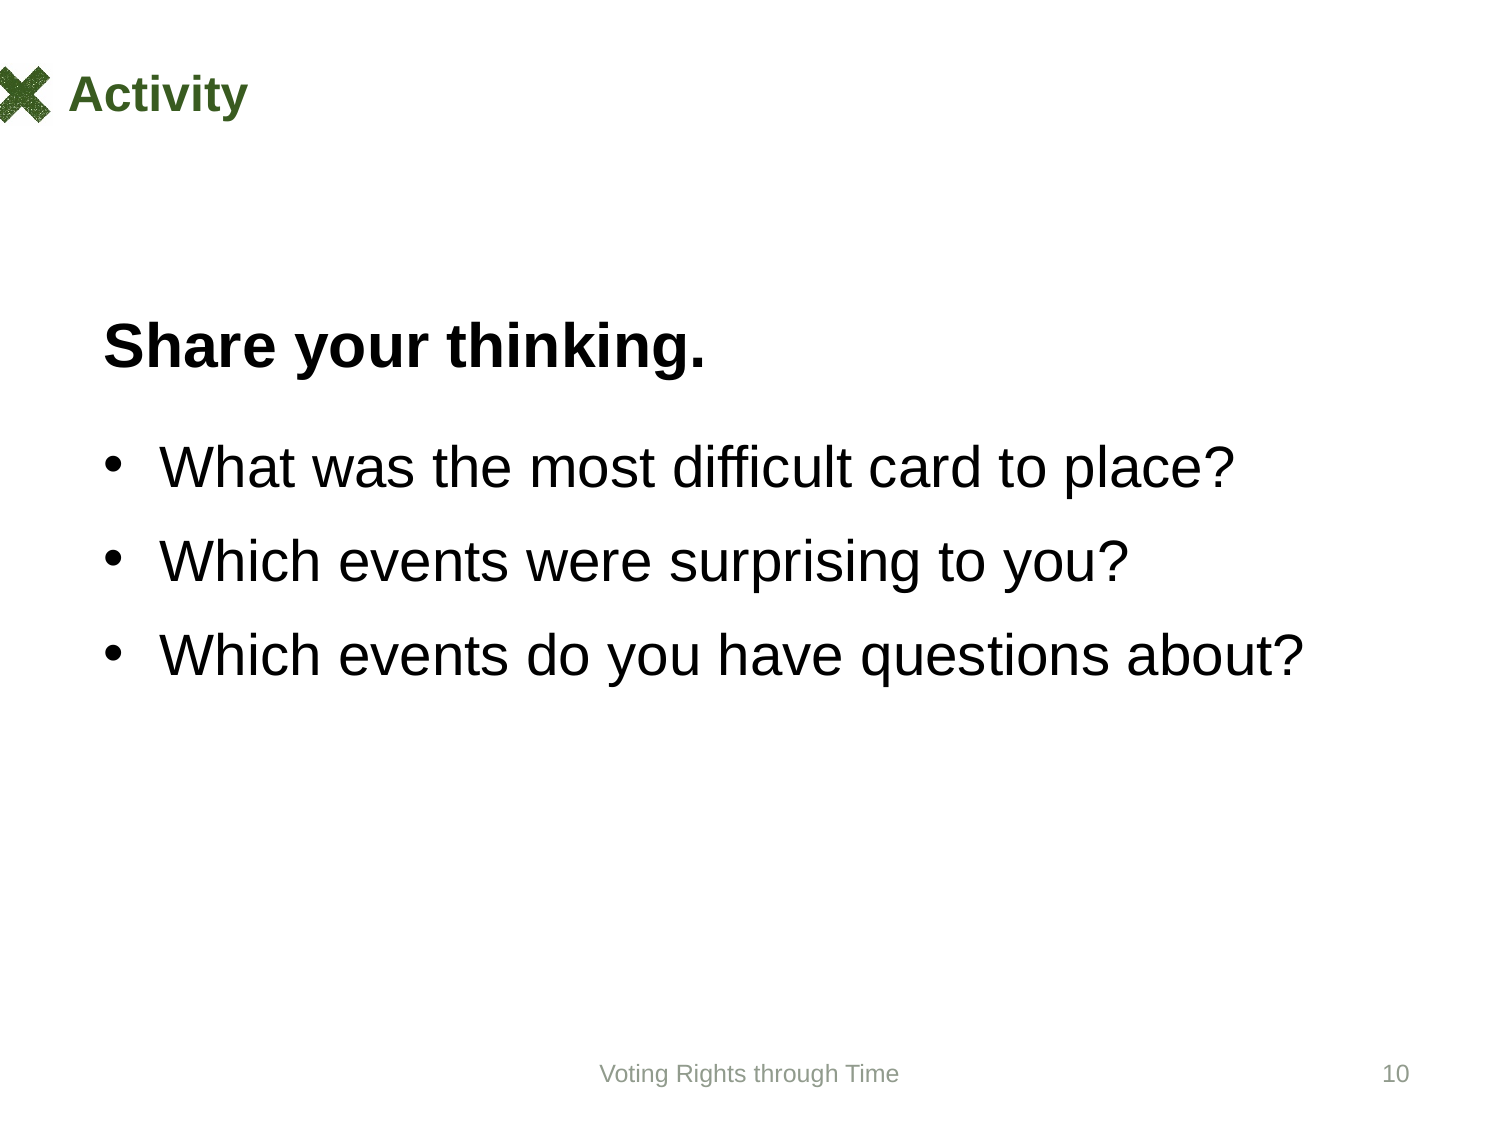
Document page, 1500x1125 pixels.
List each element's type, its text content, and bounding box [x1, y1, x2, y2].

list Share your thinking. What was the most difficult card to place? Which events were surprising to you? Which events do you have questions about? [88, 297, 1439, 1024]
slide_number 10 [1074, 1042, 1425, 1103]
picture [0, 62, 54, 126]
text_box Activity [53, 54, 1388, 130]
footer Voting Rights through Time [512, 1042, 988, 1103]
